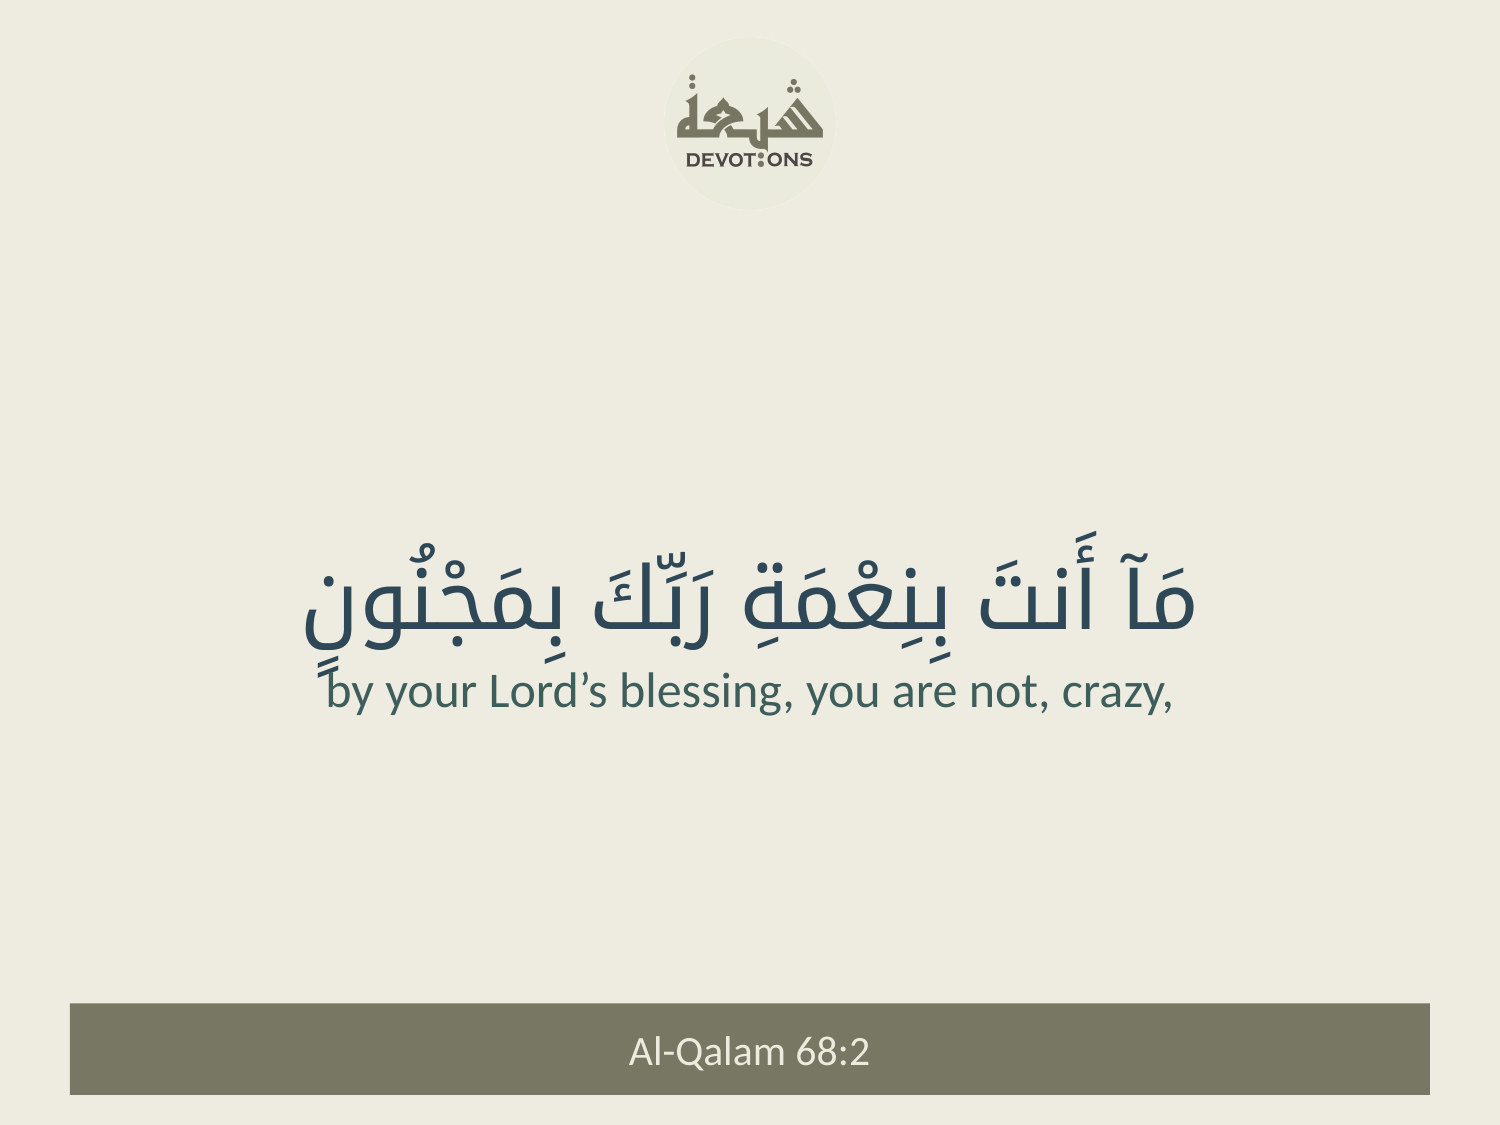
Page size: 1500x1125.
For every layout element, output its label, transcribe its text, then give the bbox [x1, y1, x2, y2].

list مَآ أَنتَ بِنِعْمَةِ رَبِّكَ بِمَجْنُونٍ by your Lord’s blessing, you are not, crazy, [69, 203, 1430, 1003]
list Al-Qalam 68:2 [69, 1003, 1430, 1095]
picture [656, 29, 844, 203]
